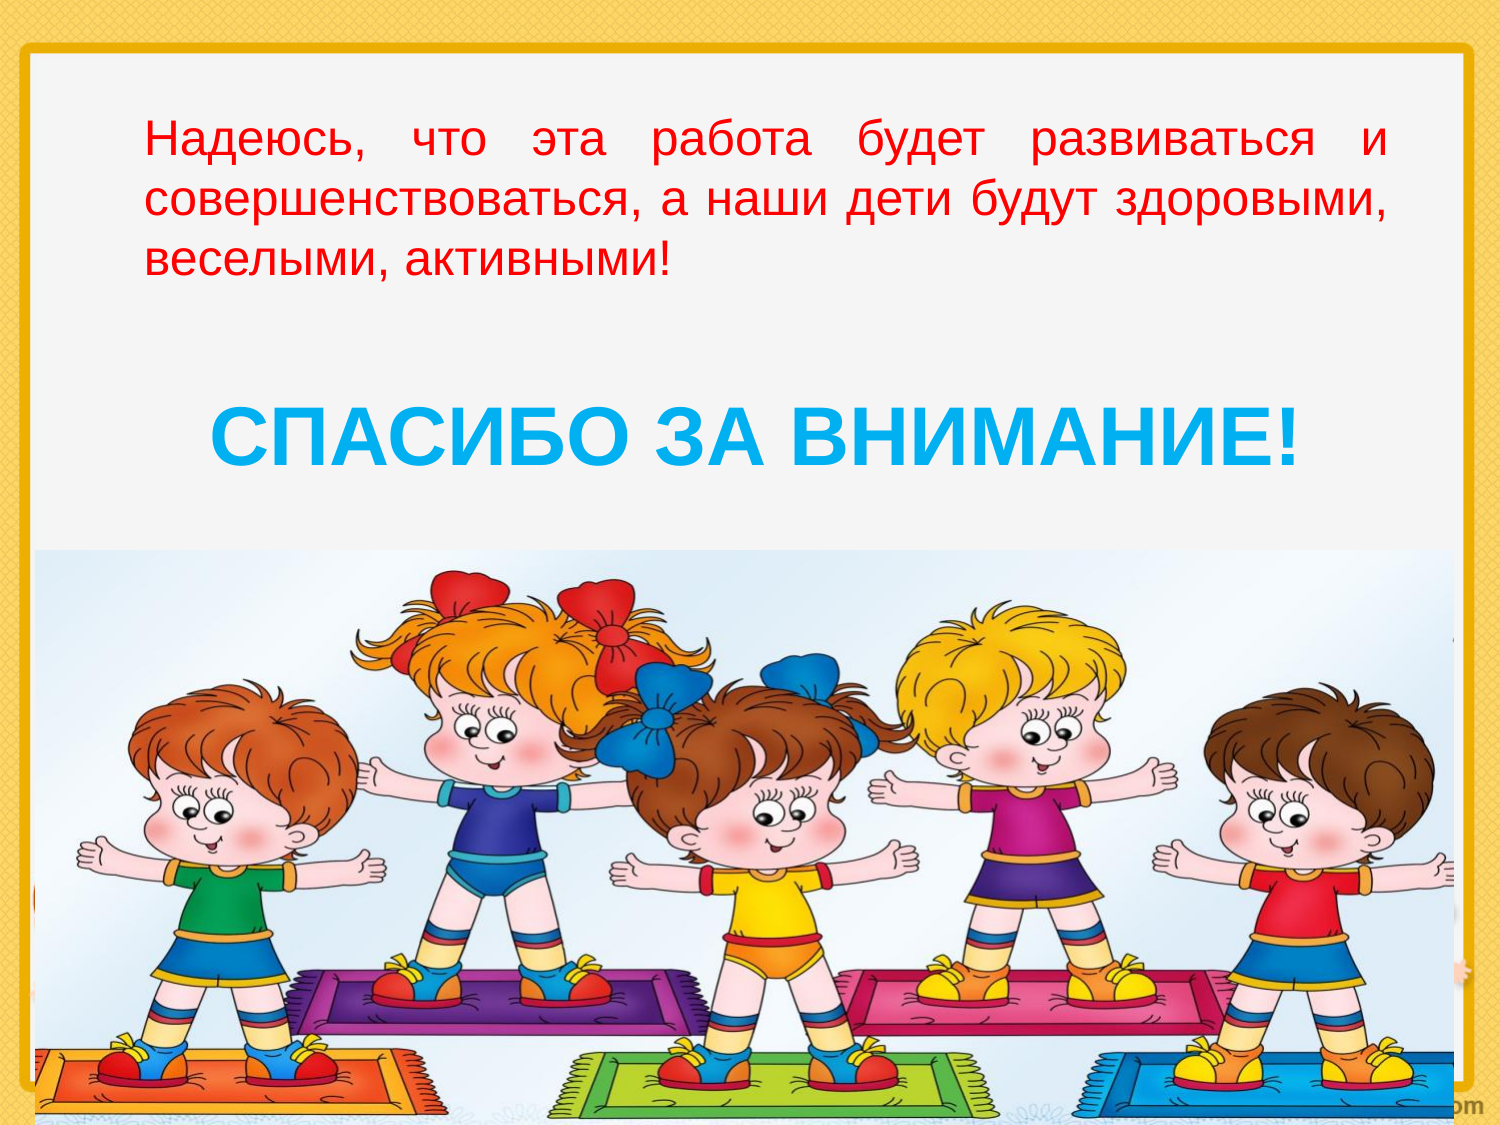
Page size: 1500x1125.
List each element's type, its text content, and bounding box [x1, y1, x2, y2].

picture [0, 0, 1500, 1125]
list Надеюсь, что эта работа будет развиваться и совершенствоваться, а наши дети будут здоровыми, веселыми, активными! [128, 116, 1405, 399]
title СПАСИБО ЗА ВНИМАНИЕ! [118, 374, 1394, 549]
